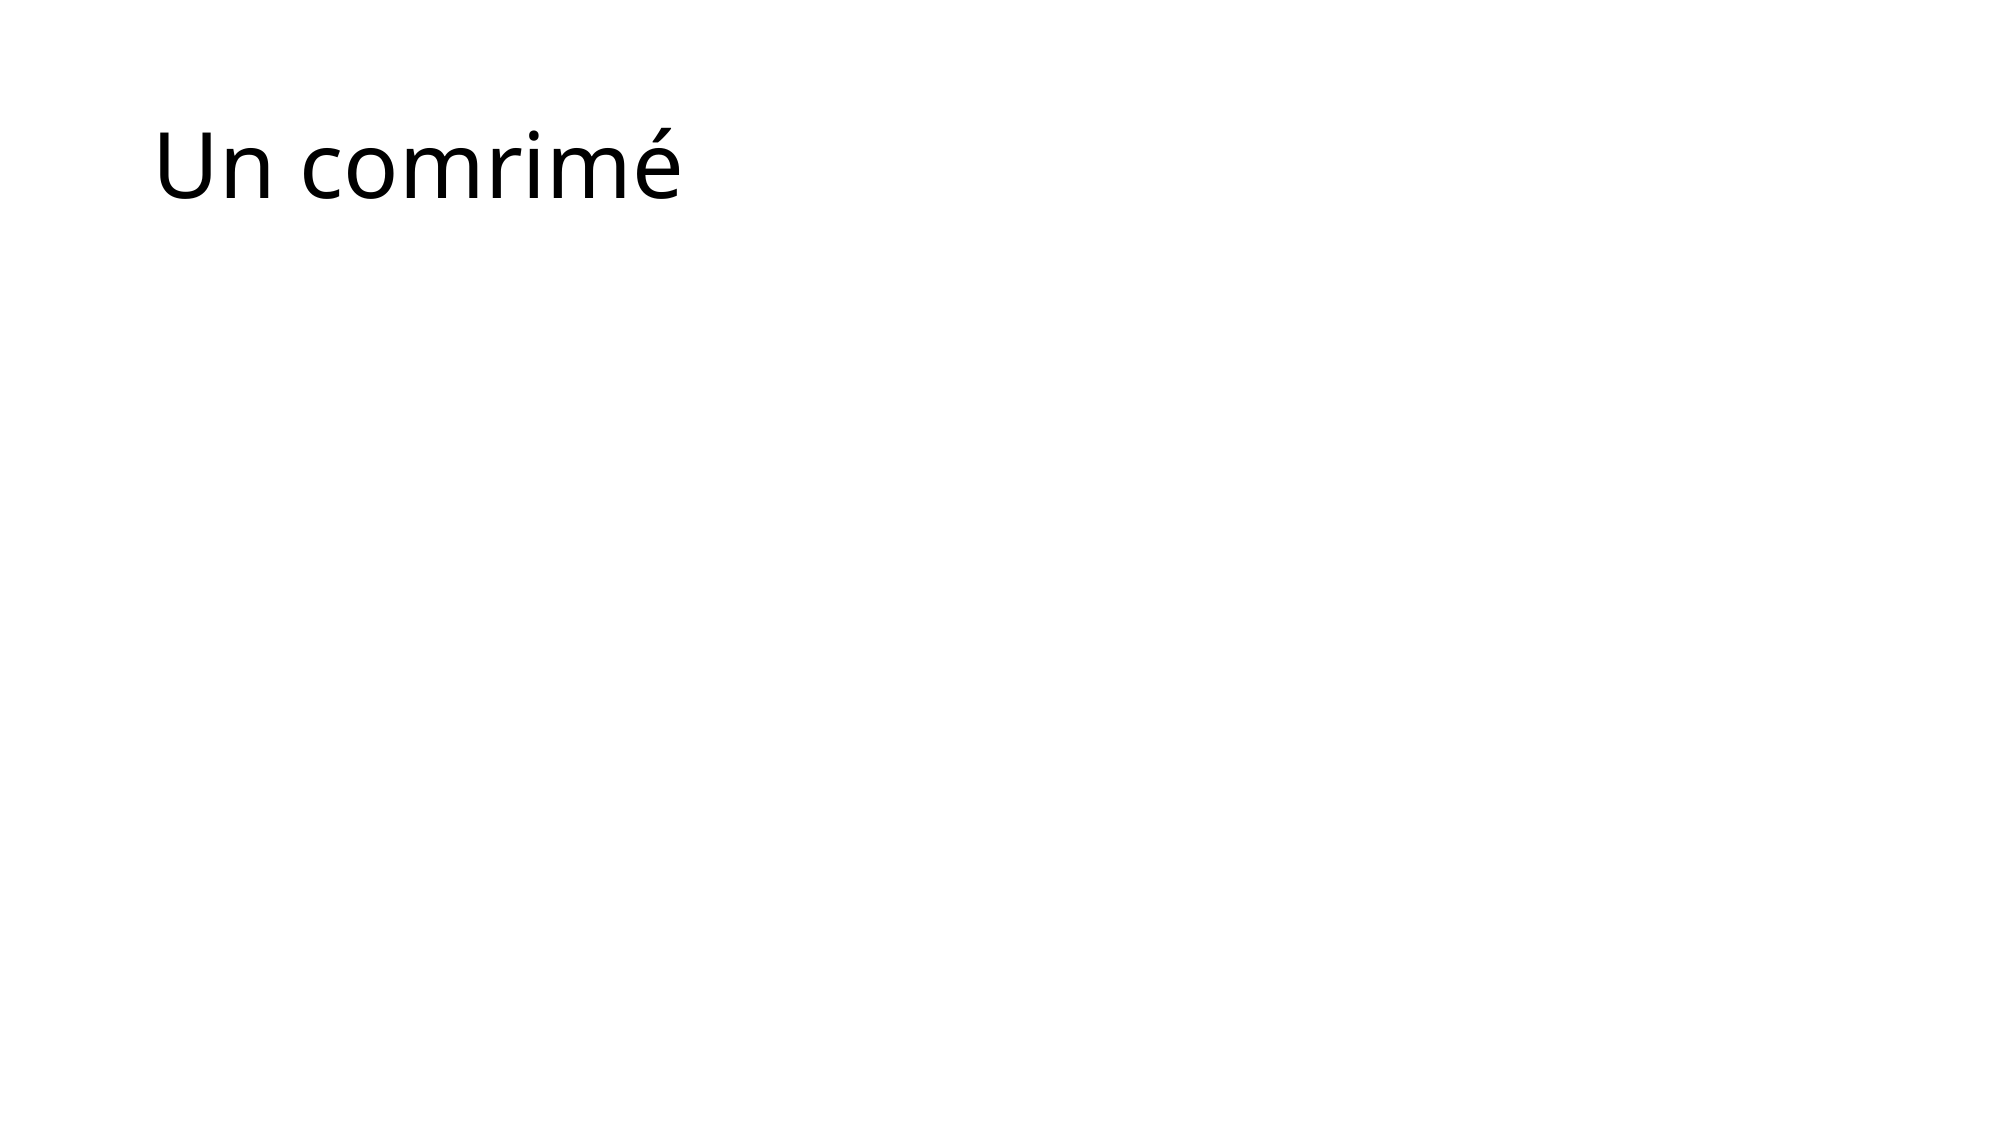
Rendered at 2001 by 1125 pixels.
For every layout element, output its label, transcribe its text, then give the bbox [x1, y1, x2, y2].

title Un comrimé [137, 59, 1863, 278]
